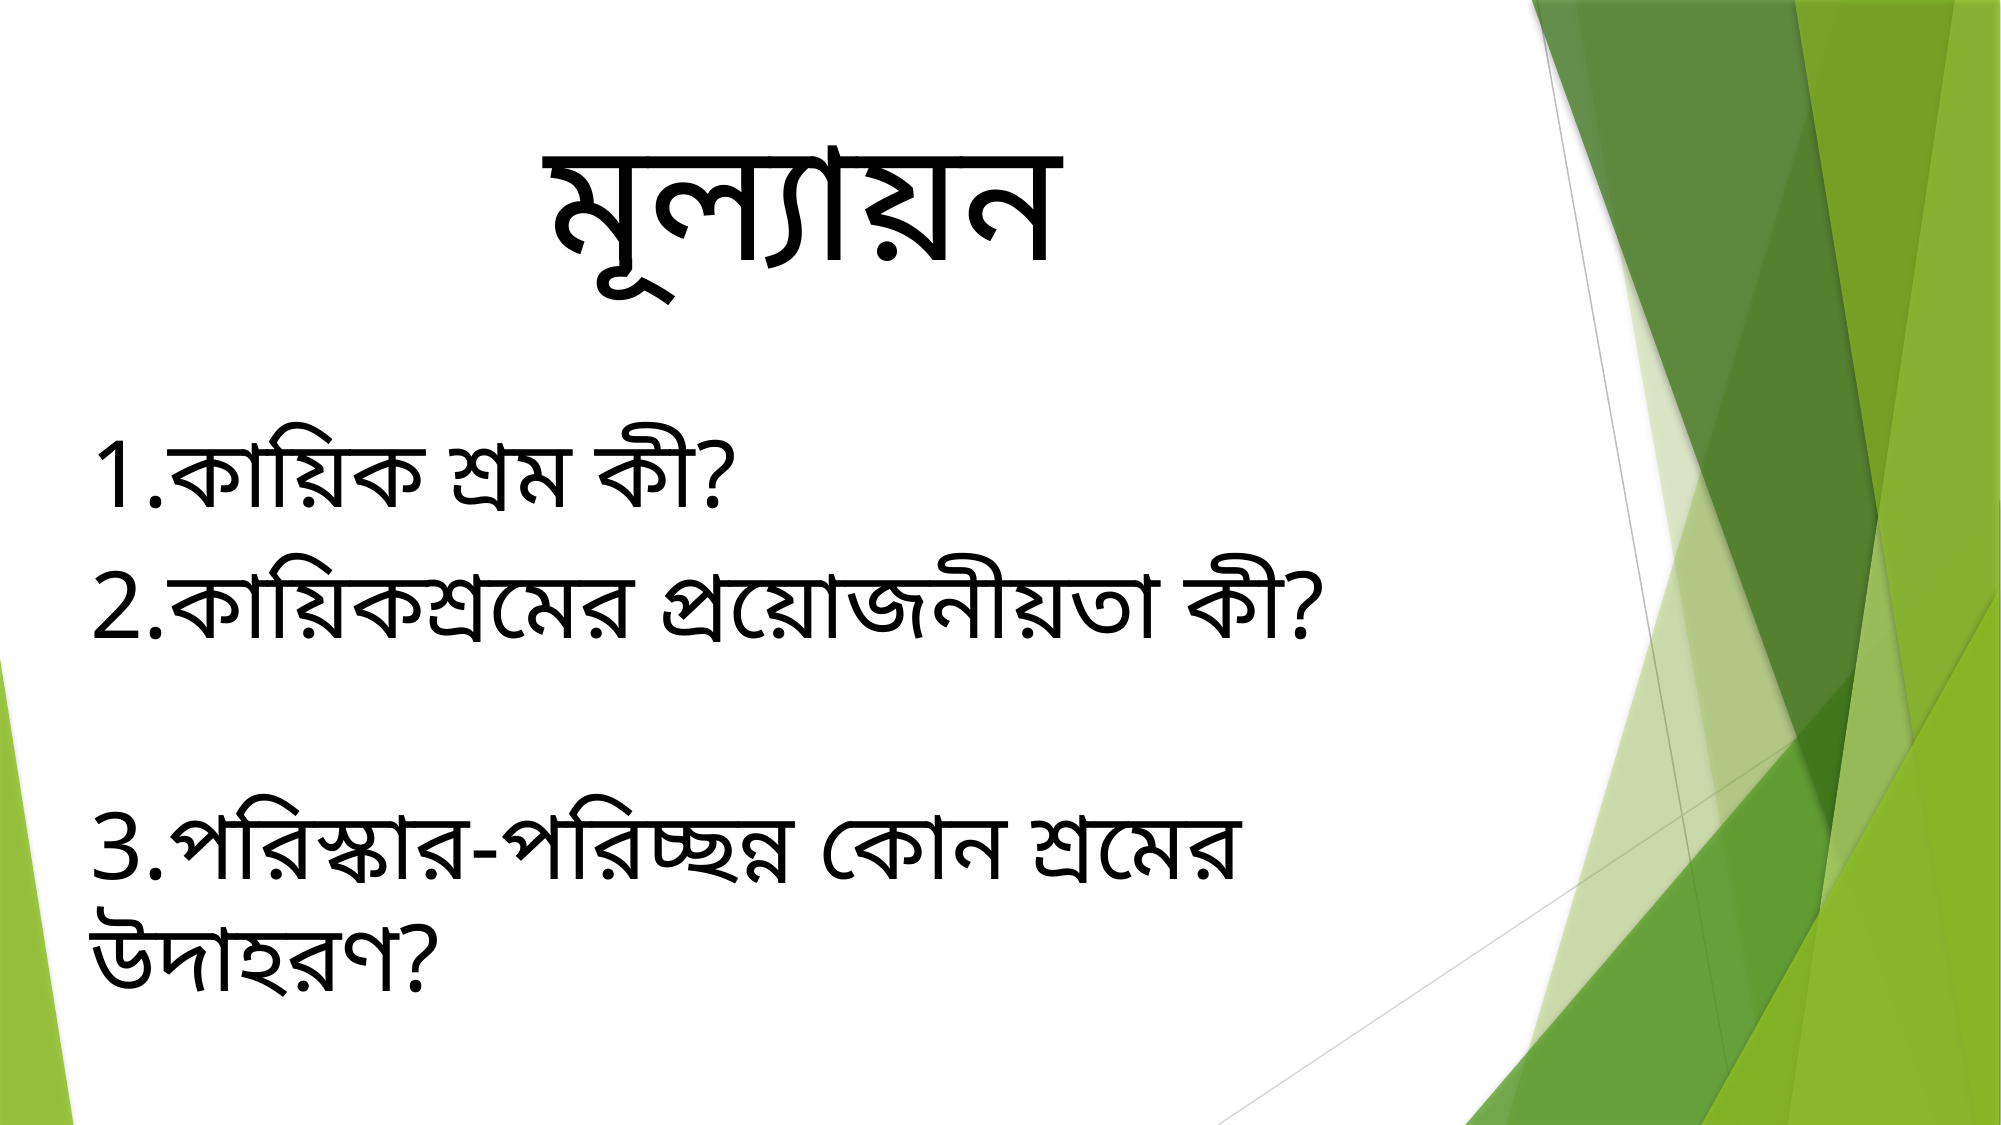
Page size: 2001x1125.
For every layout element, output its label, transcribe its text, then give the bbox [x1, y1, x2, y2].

text_box 1.কায়িক শ্রম কী? 2.কায়িকশ্রমের প্রয়োজনীয়তা কী? 3.পরিস্কার-পরিচ্ছন্ন কোন শ্রমের উদাহরণ? [74, 407, 1425, 1125]
text_box মূল্যায়ন [149, 99, 1500, 288]
